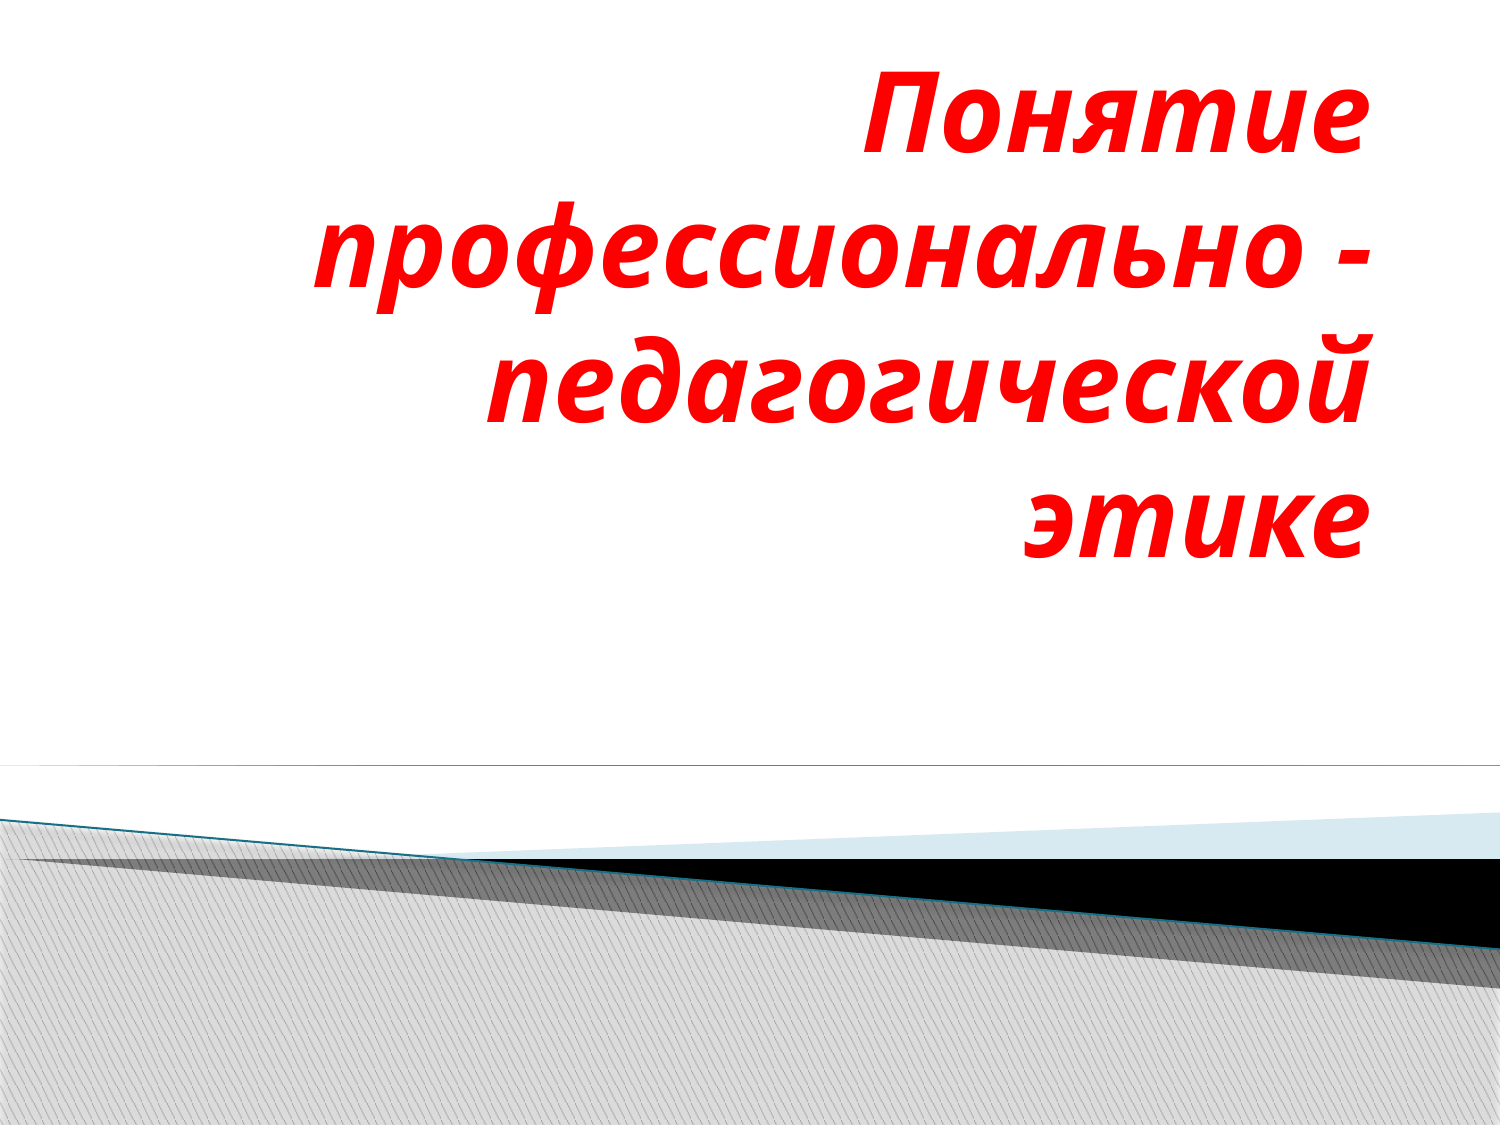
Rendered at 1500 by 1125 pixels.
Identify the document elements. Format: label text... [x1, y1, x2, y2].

title Понятие профессионально -педагогической этике [112, 287, 1388, 588]
picture [5, 859, 1500, 989]
